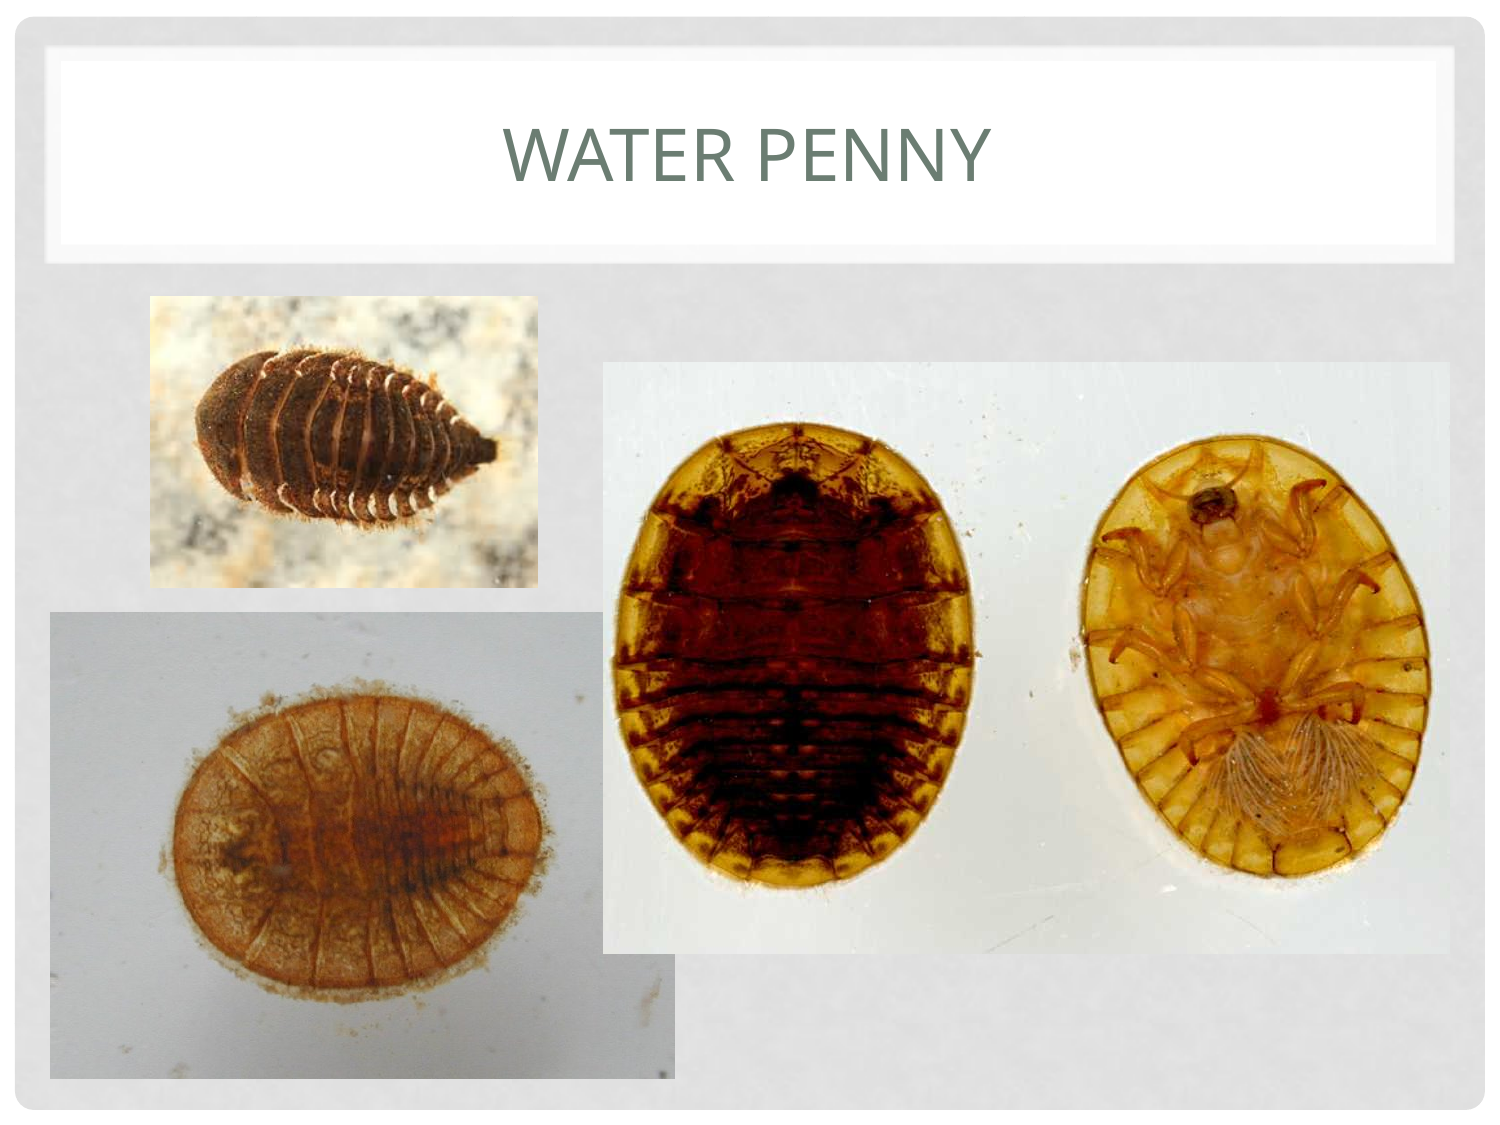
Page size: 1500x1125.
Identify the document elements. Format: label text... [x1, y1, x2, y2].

picture [149, 296, 538, 588]
title Water penny [69, 66, 1425, 238]
picture [49, 362, 1451, 1079]
